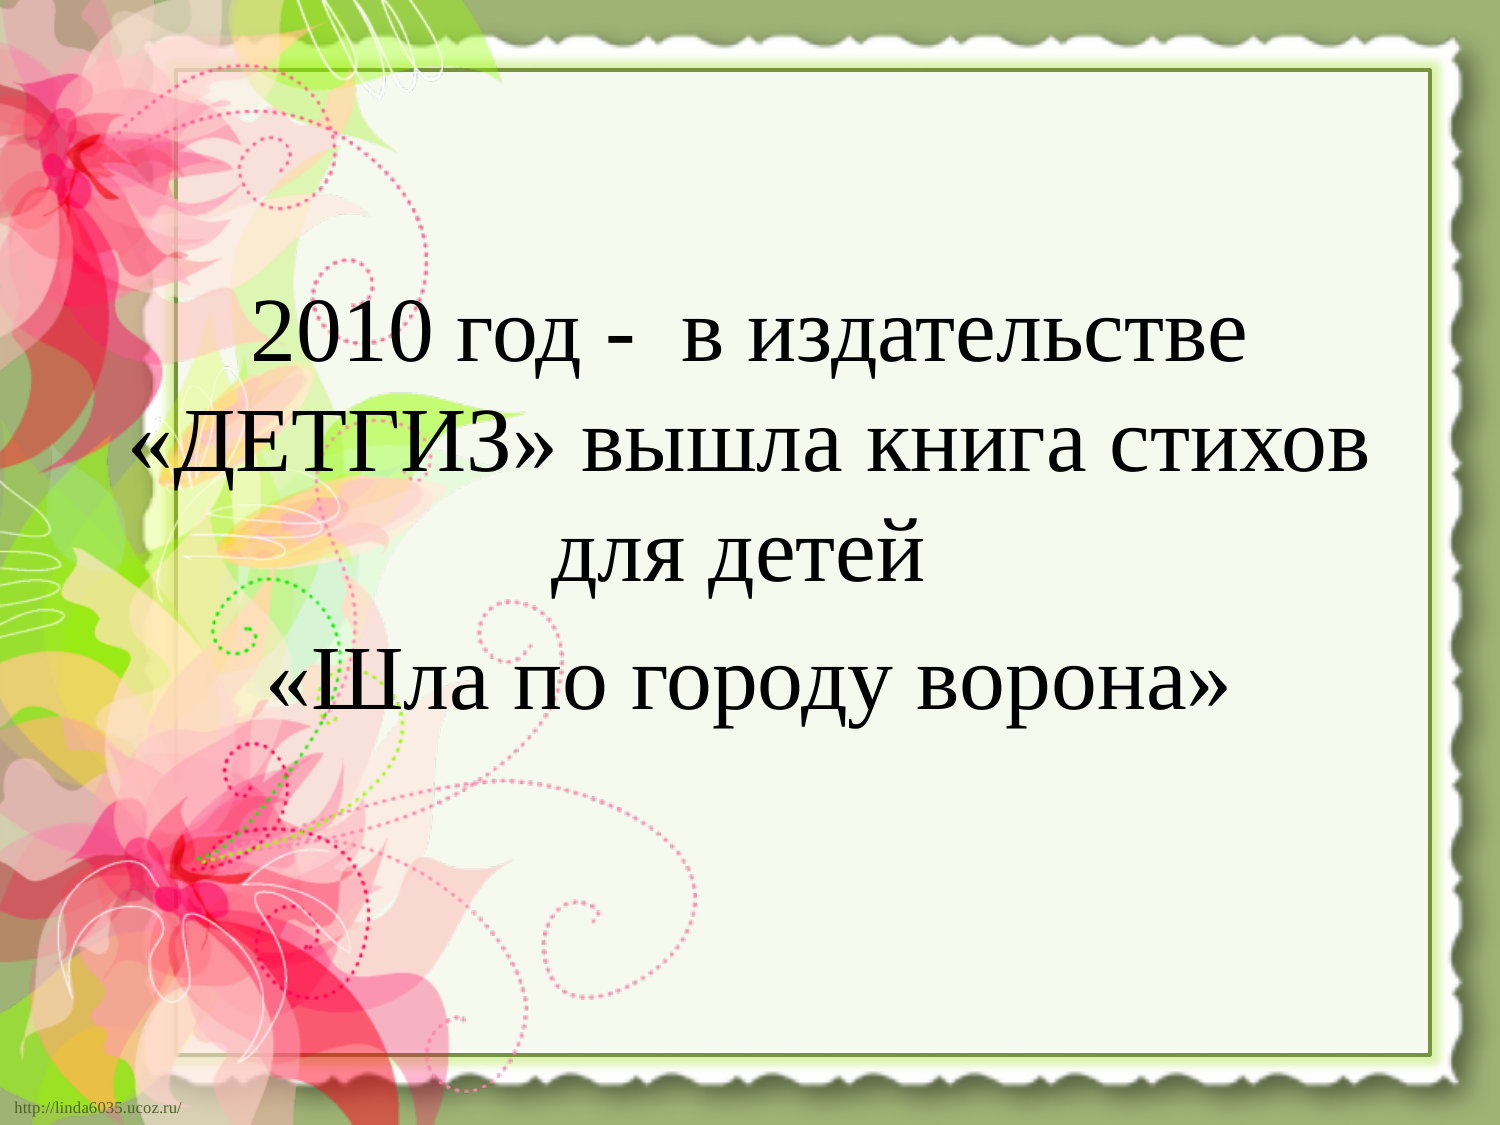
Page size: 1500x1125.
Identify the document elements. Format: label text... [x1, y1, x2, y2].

picture [0, 0, 1500, 1125]
list 2010 год - в издательстве «ДЕТГИЗ» вышла книга стихов для детей «Шла по городу ворона» [75, 262, 1425, 1005]
